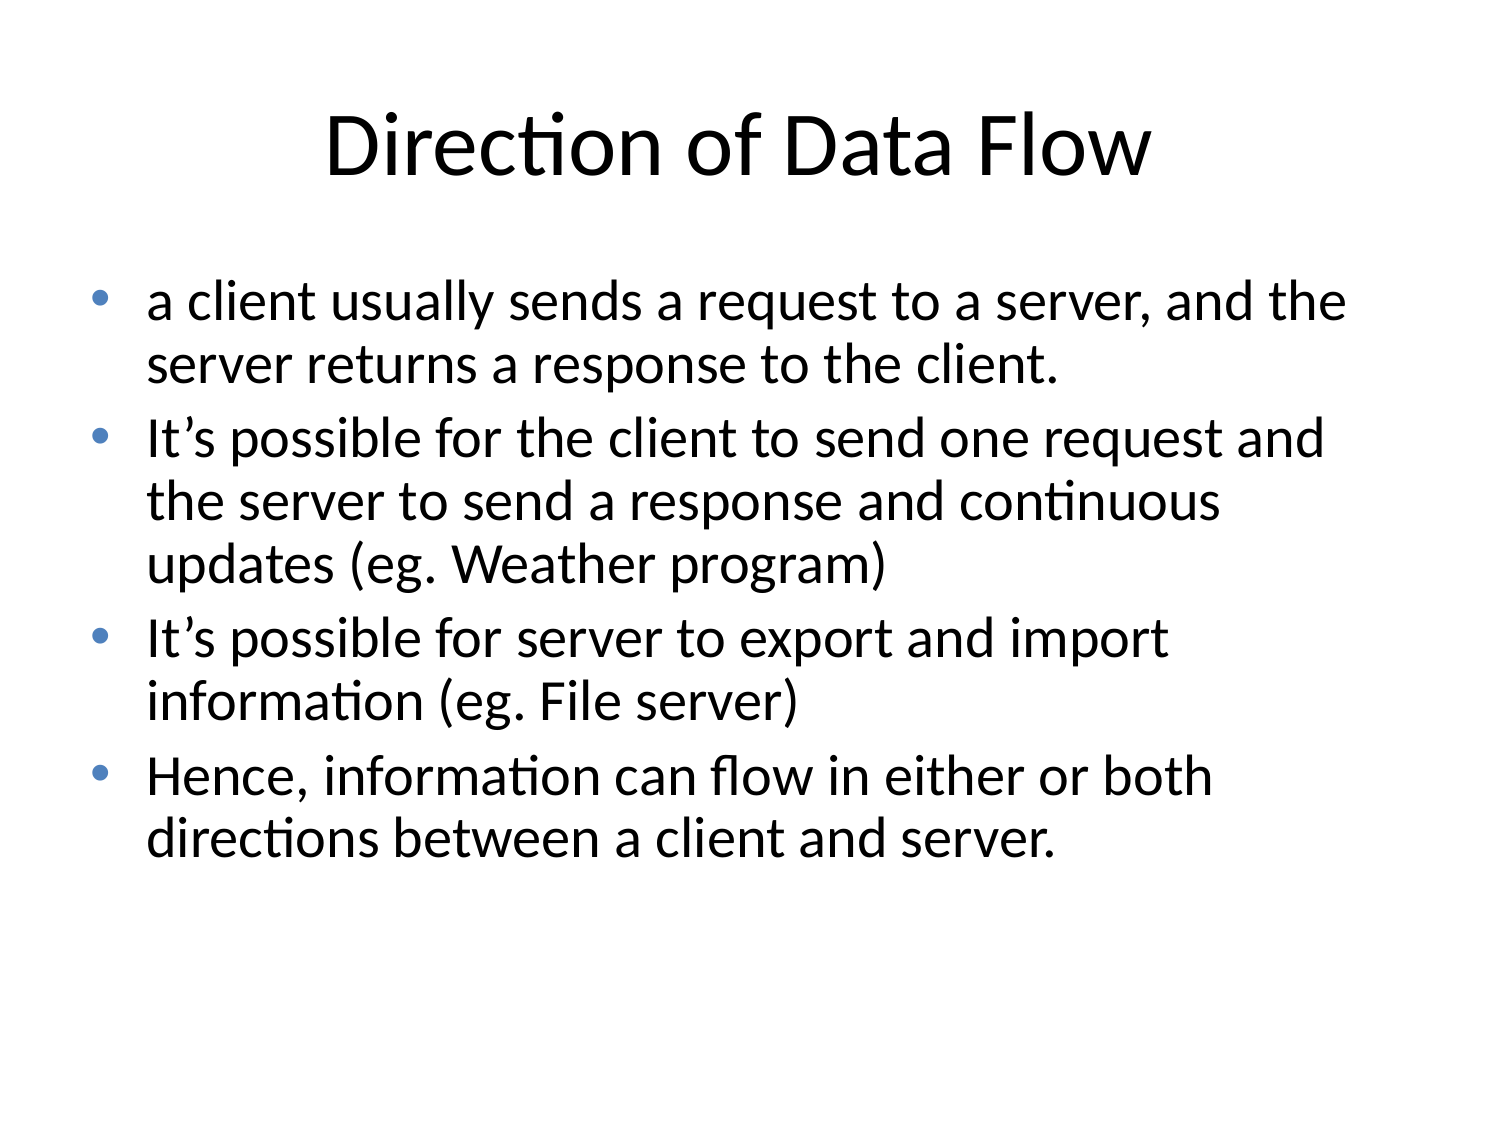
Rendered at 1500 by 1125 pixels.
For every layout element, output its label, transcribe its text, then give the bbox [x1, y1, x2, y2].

list a client usually sends a request to a server, and the server returns a response to the client. It’s possible for the client to send one request and the server to send a response and continuous updates (eg. Weather program) It’s possible for server to export and import information (eg. File server) Hence, information can flow in either or both directions between a client and server. [75, 262, 1425, 1005]
title Direction of Data Flow [75, 45, 1425, 233]
